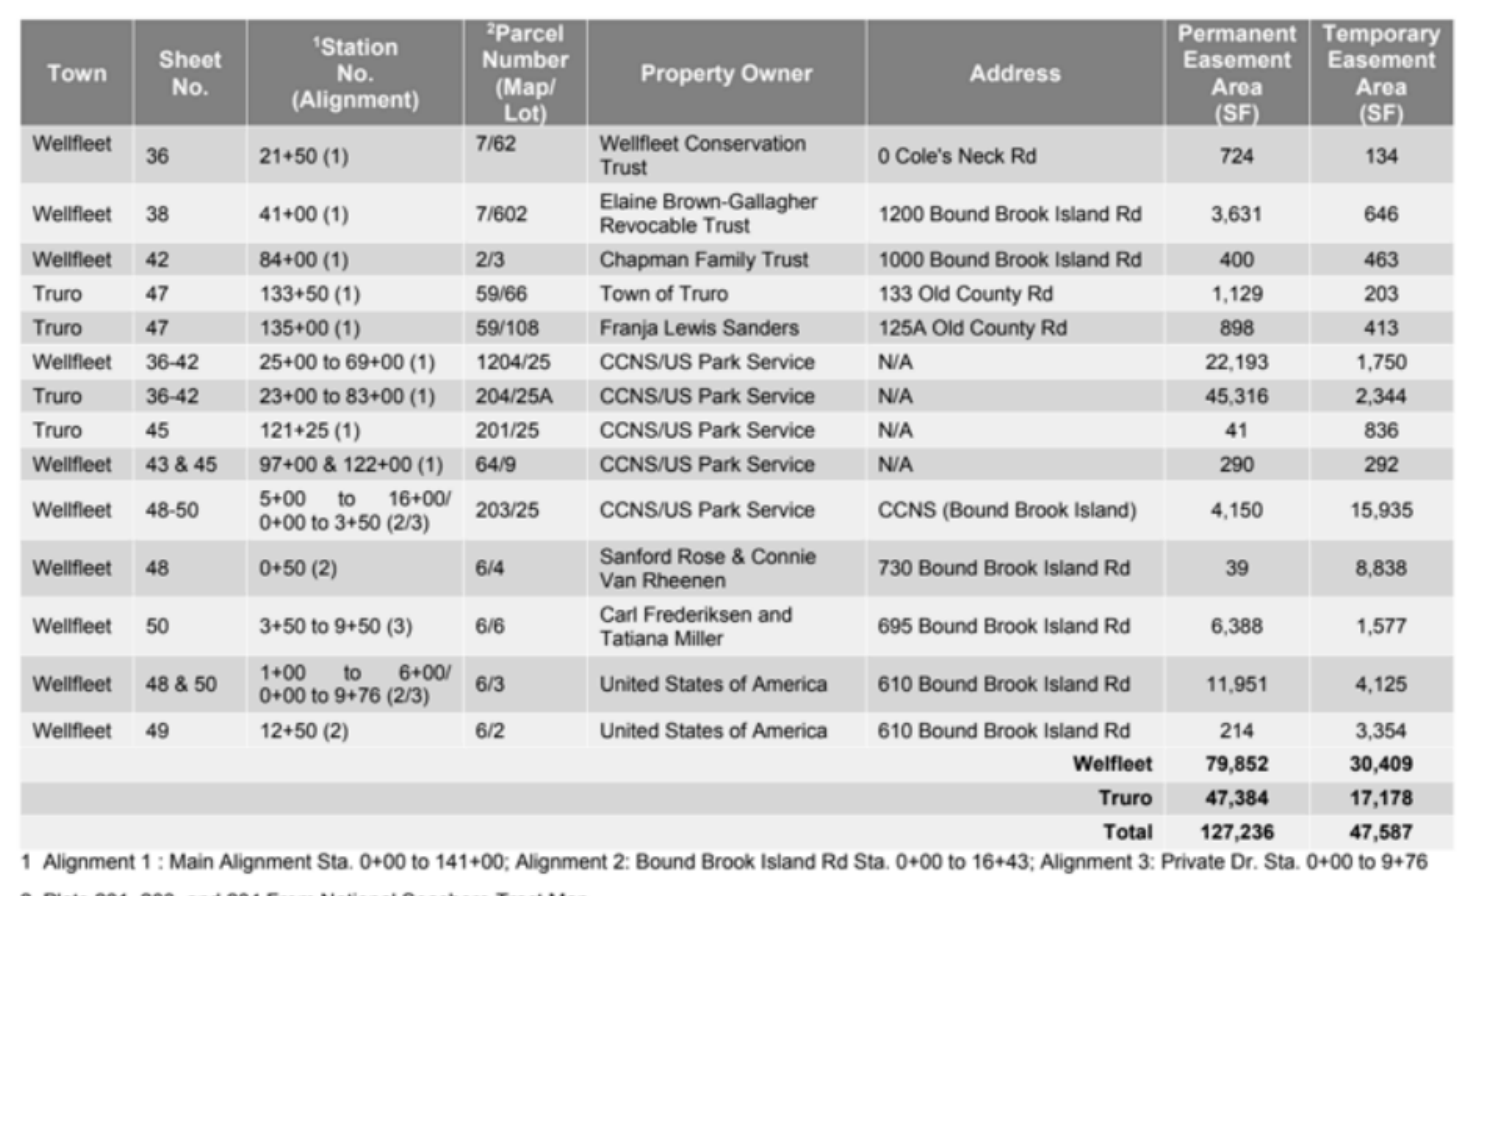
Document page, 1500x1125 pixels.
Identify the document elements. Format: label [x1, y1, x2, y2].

picture [0, 0, 1500, 897]
